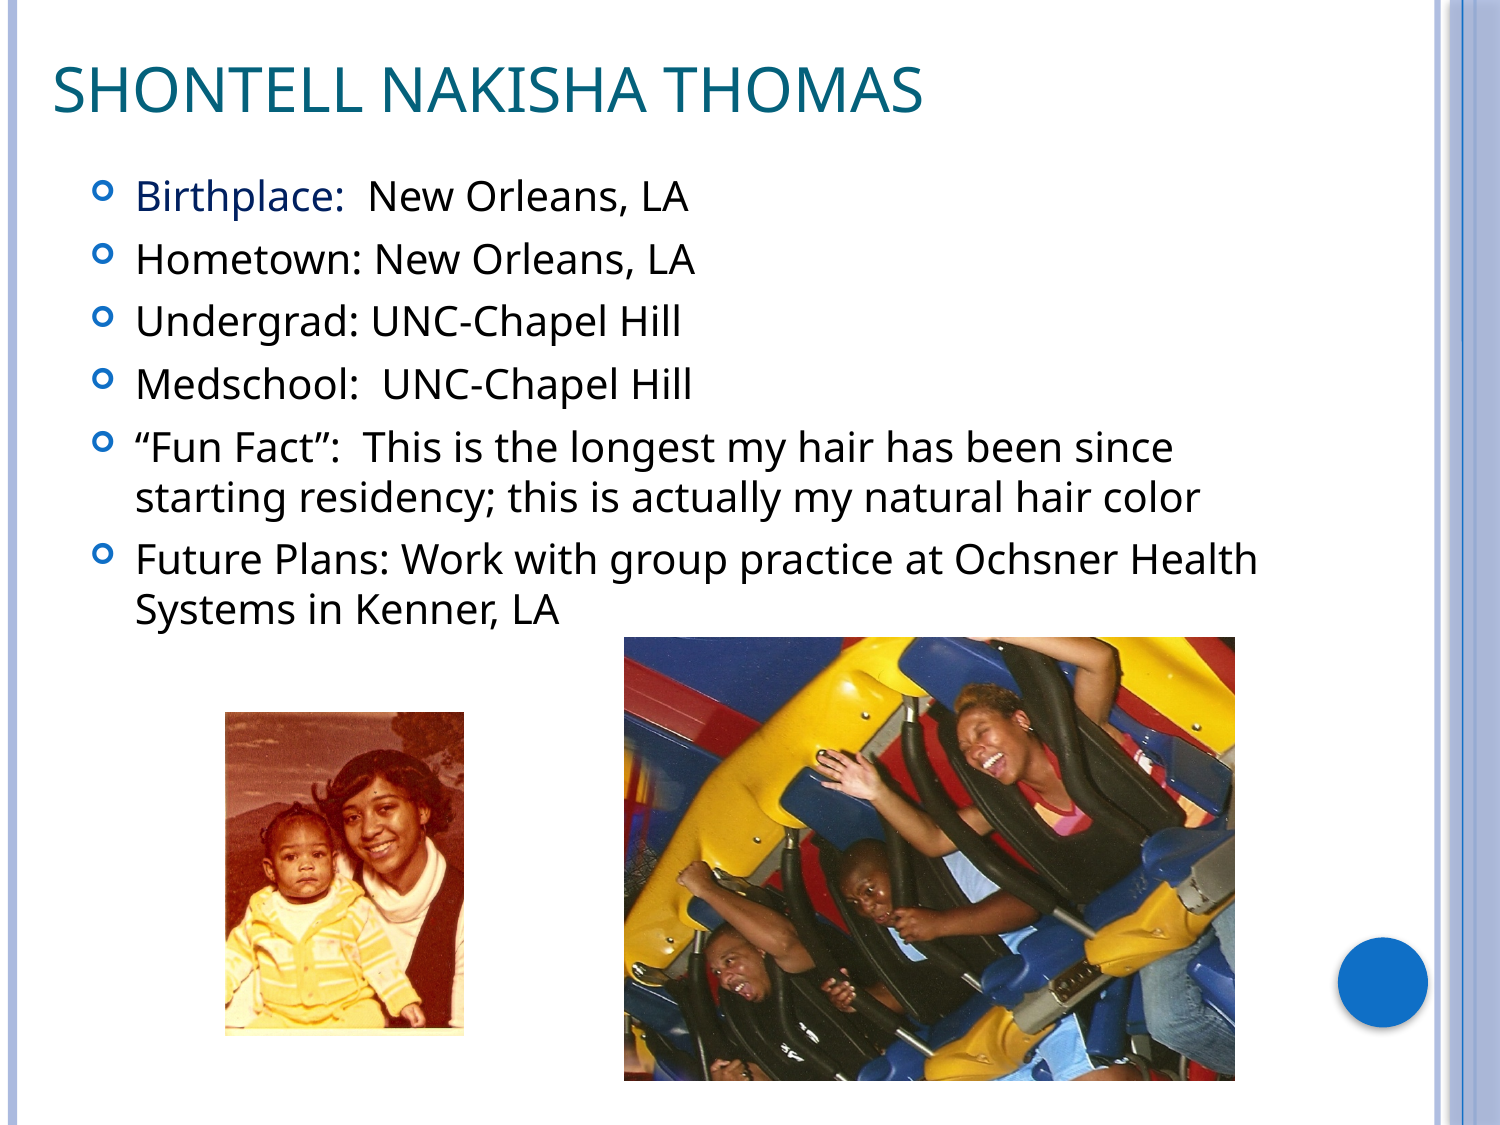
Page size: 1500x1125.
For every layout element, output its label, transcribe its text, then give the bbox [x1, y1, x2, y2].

picture [624, 636, 1236, 1082]
title Shontell Nakisha Thomas [540, 37, 1263, 133]
list Birthplace: New Orleans, LA Hometown: New Orleans, LA Undergrad: UNC-Chapel Hill Medschool: UNC-Chapel Hill “Fun Fact”: This is the longest my hair has been since starting residency; this is actually my natural hair color Future Plans: Work with group practice at Ochsner Health Systems in Kenner, LA [75, 162, 1300, 650]
picture [311, 0, 534, 293]
picture [224, 711, 464, 1036]
title Shontell Nakisha Thomas [37, 37, 306, 133]
